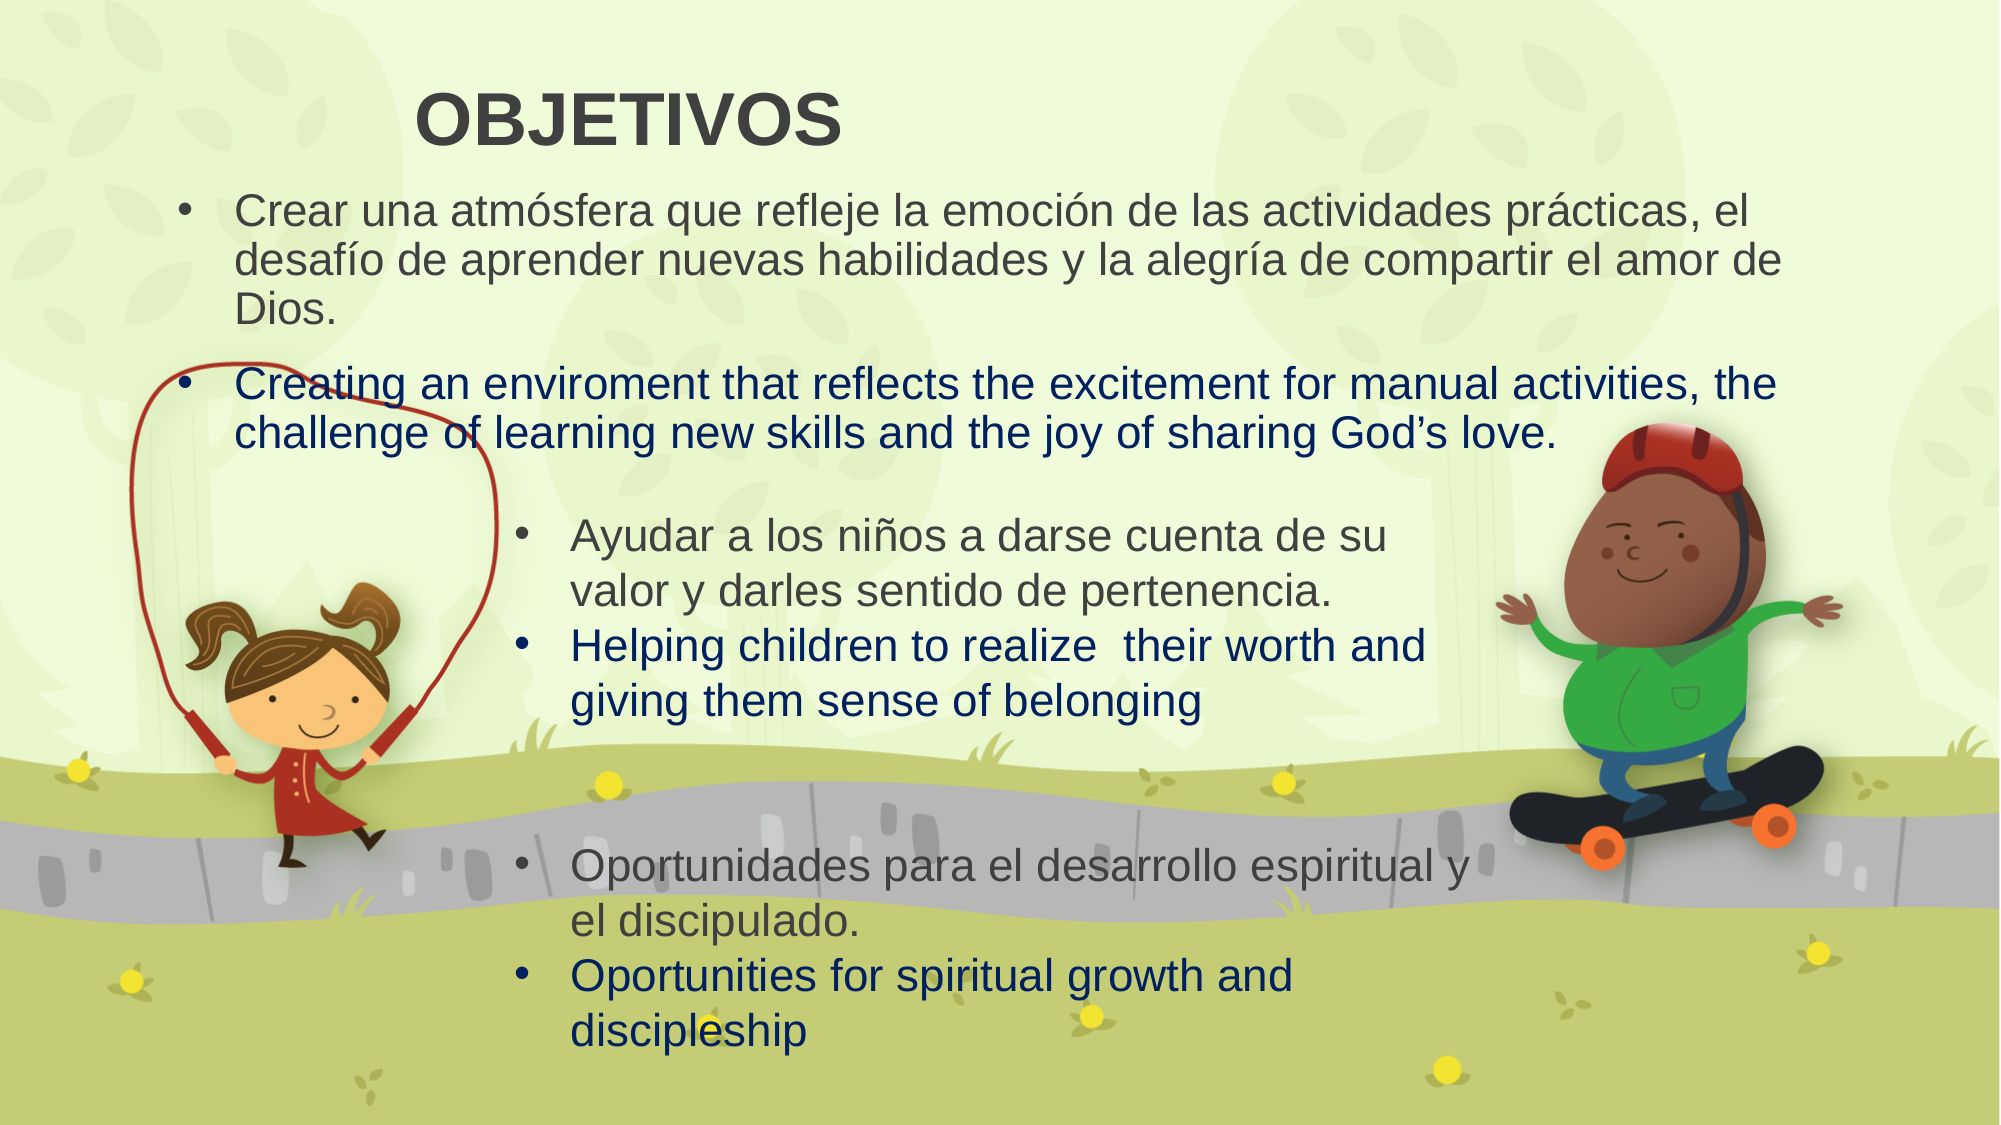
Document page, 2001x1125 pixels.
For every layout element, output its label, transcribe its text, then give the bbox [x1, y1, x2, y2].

text_box Ayudar a los niños a darse cuenta de su valor y darles sentido de pertenencia. Helping children to realize their worth and giving them sense of belonging Oportunidades para el desarrollo espiritual y el discipulado. Oportunities for spiritual growth and discipleship [499, 443, 1501, 1118]
title OBJETIVOS [399, 19, 1600, 170]
list Crear una atmósfera que refleje la emoción de las actividades prácticas, el desafío de aprender nuevas habilidades y la alegría de compartir el amor de Dios. Creating an enviroment that reflects the excitement for manual activities, the challenge of learning new skills and the joy of sharing God’s love. [162, 179, 1826, 457]
picture [0, 0, 2000, 1125]
